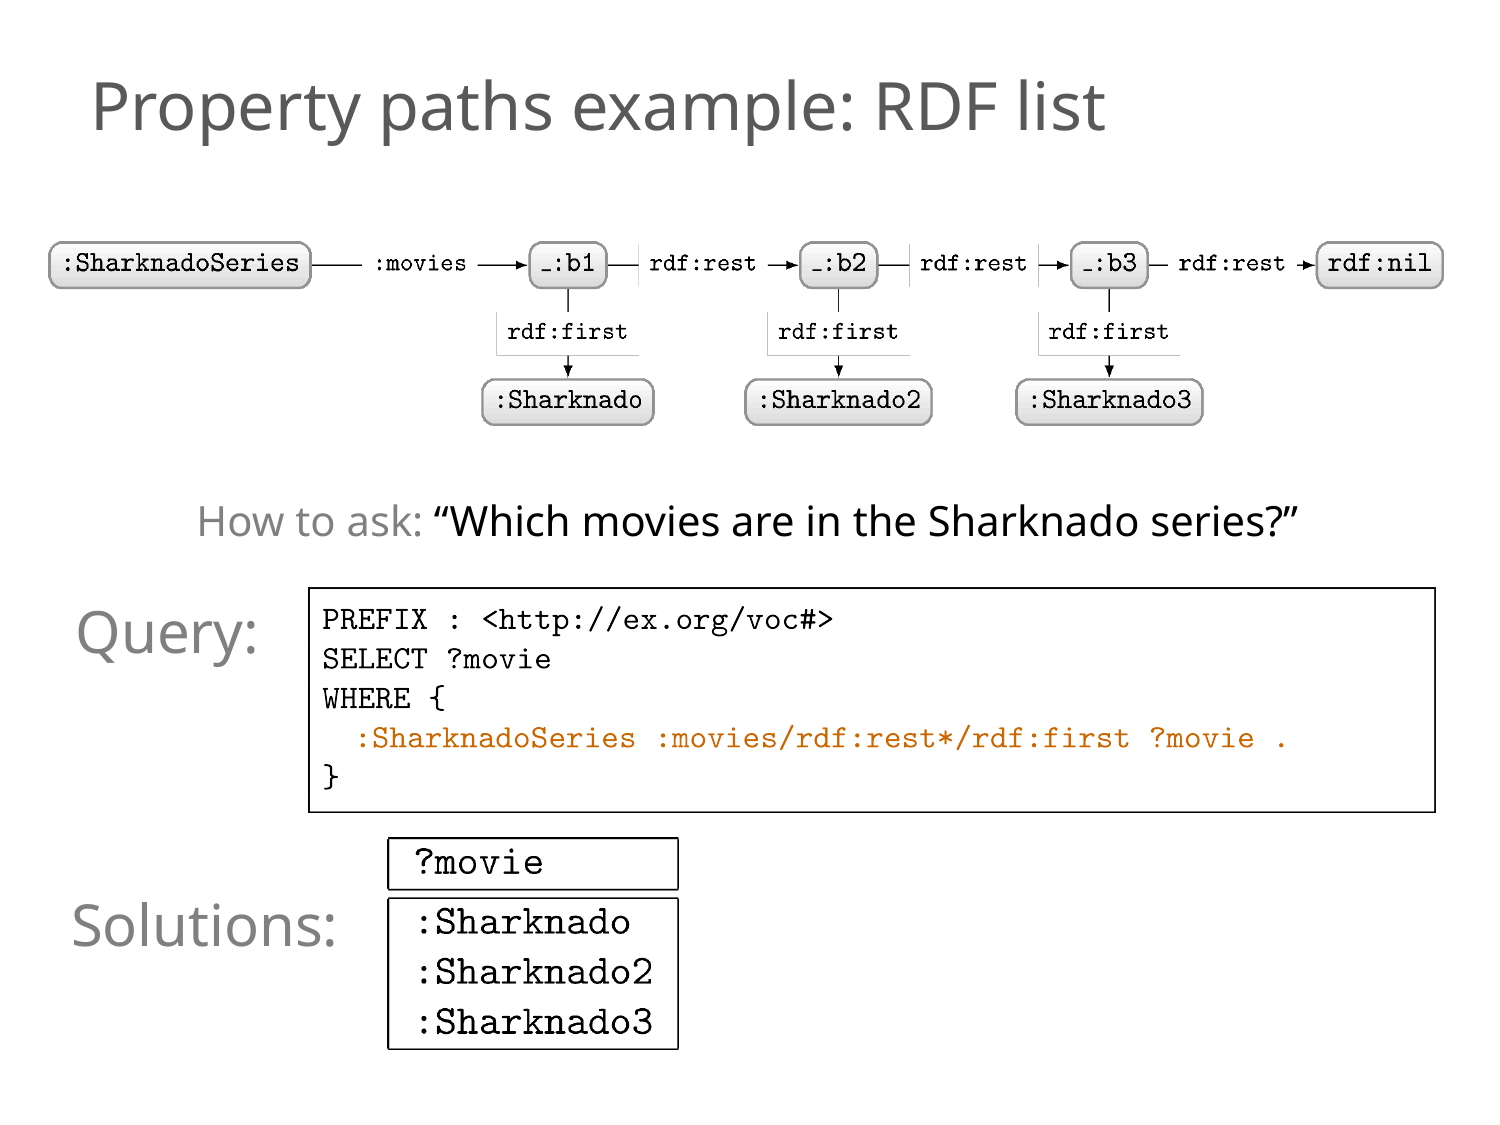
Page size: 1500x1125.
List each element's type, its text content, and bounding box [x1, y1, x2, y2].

picture [387, 837, 680, 1051]
text_box Query: [54, 587, 280, 688]
picture [48, 240, 1444, 426]
picture [308, 587, 1436, 814]
text_box Solutions: [54, 881, 355, 982]
list How to ask: “Which movies are in the Sharknado series?” [72, 487, 1423, 588]
title Property paths example: RDF list [75, 45, 1425, 163]
